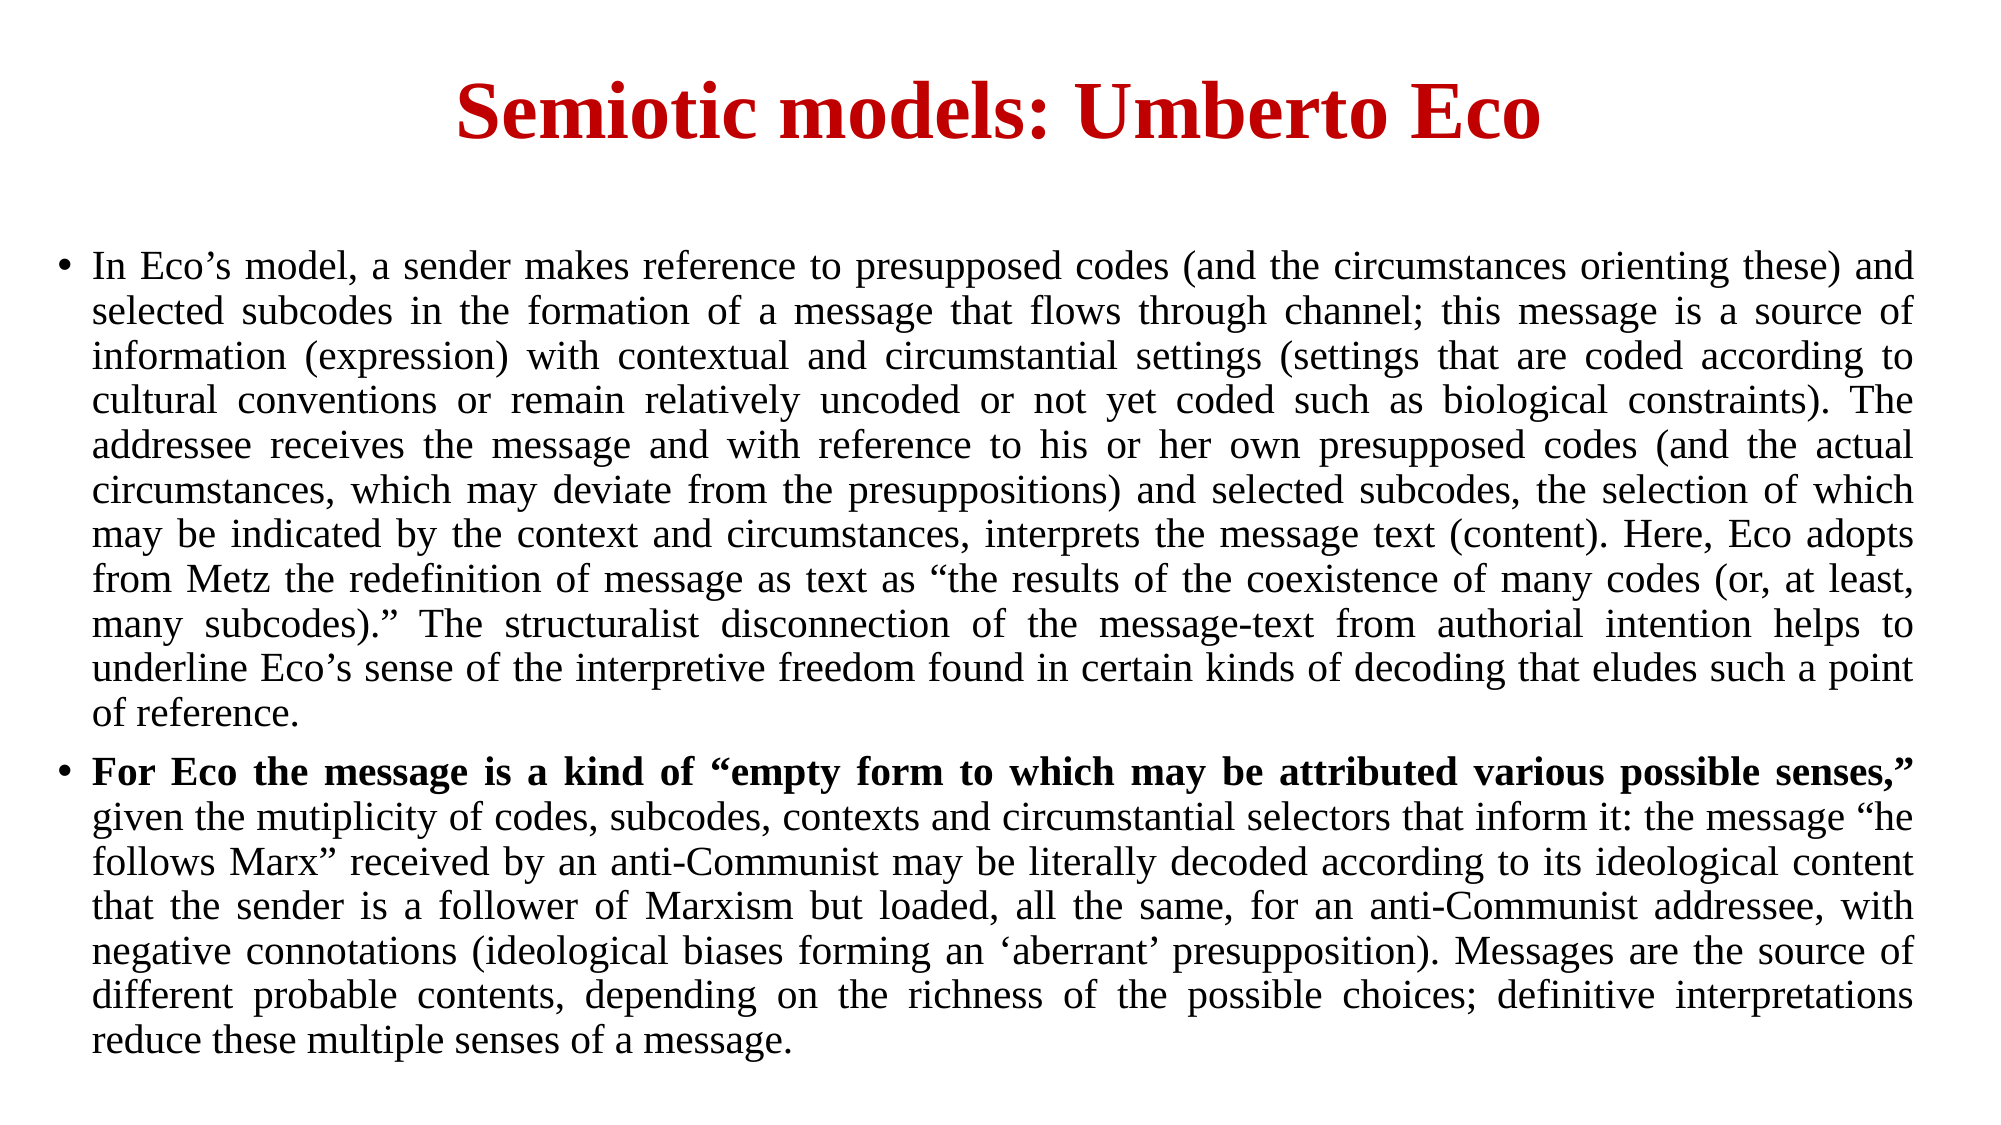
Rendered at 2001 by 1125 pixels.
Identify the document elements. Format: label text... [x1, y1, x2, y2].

list In Eco’s model, a sender makes reference to presupposed codes (and the circumstances orienting these) and selected subcodes in the formation of a message that flows through channel; this message is a source of information (expression) with contextual and circumstantial settings (settings that are coded according to cultural conventions or remain relatively uncoded or not yet coded such as biological constraints). The addressee receives the message and with reference to his or her own presupposed codes (and the actual circumstances, which may deviate from the presuppositions) and selected subcodes, the selection of which may be indicated by the context and circumstances, interprets the message text (content). Here, Eco adopts from Metz the redefinition of message as text as “the results of the coexistence of many codes (or, at least, many subcodes).” The structuralist disconnection of the message-text from authorial intention helps to underline Eco’s sense of the interpretive freedom found in certain kinds of decoding that eludes such a point of reference. For Eco the message is a kind of “empty form to which may be attributed various possible senses,” given the mutiplicity of codes, subcodes, contexts and circumstantial selectors that inform it: the message “he follows Marx” received by an anti-Communist may be literally decoded according to its ideological content that the sender is a follower of Marxism but loaded, all the same, for an anti-Communist addressee, with negative connotations (ideological biases forming an ‘aberrant’ presupposition). Messages are the source of different probable contents, depending on the richness of the possible choices; definitive interpretations reduce these multiple senses of a message. [42, 236, 1931, 1074]
title Semiotic models: Umberto Eco [137, 59, 1863, 165]
